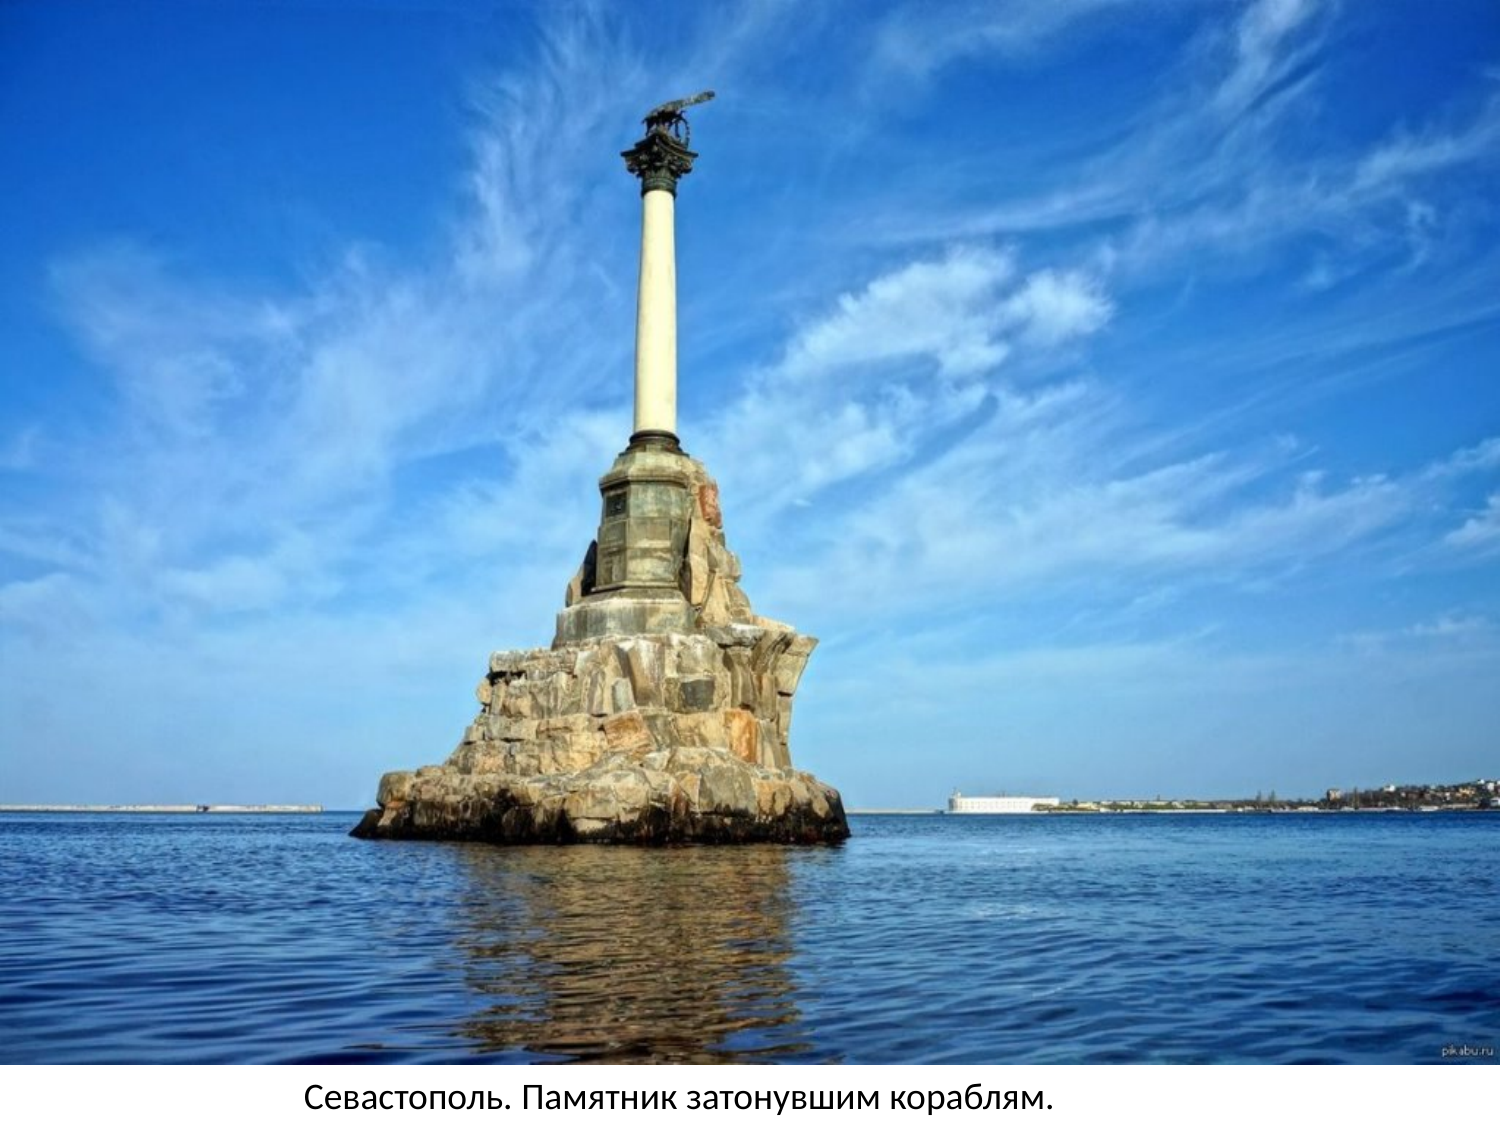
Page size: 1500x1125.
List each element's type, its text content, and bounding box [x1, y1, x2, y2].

picture [0, 0, 1500, 1065]
text_box Севастополь. Памятник затонувшим кораблям. [289, 1072, 1105, 1125]
